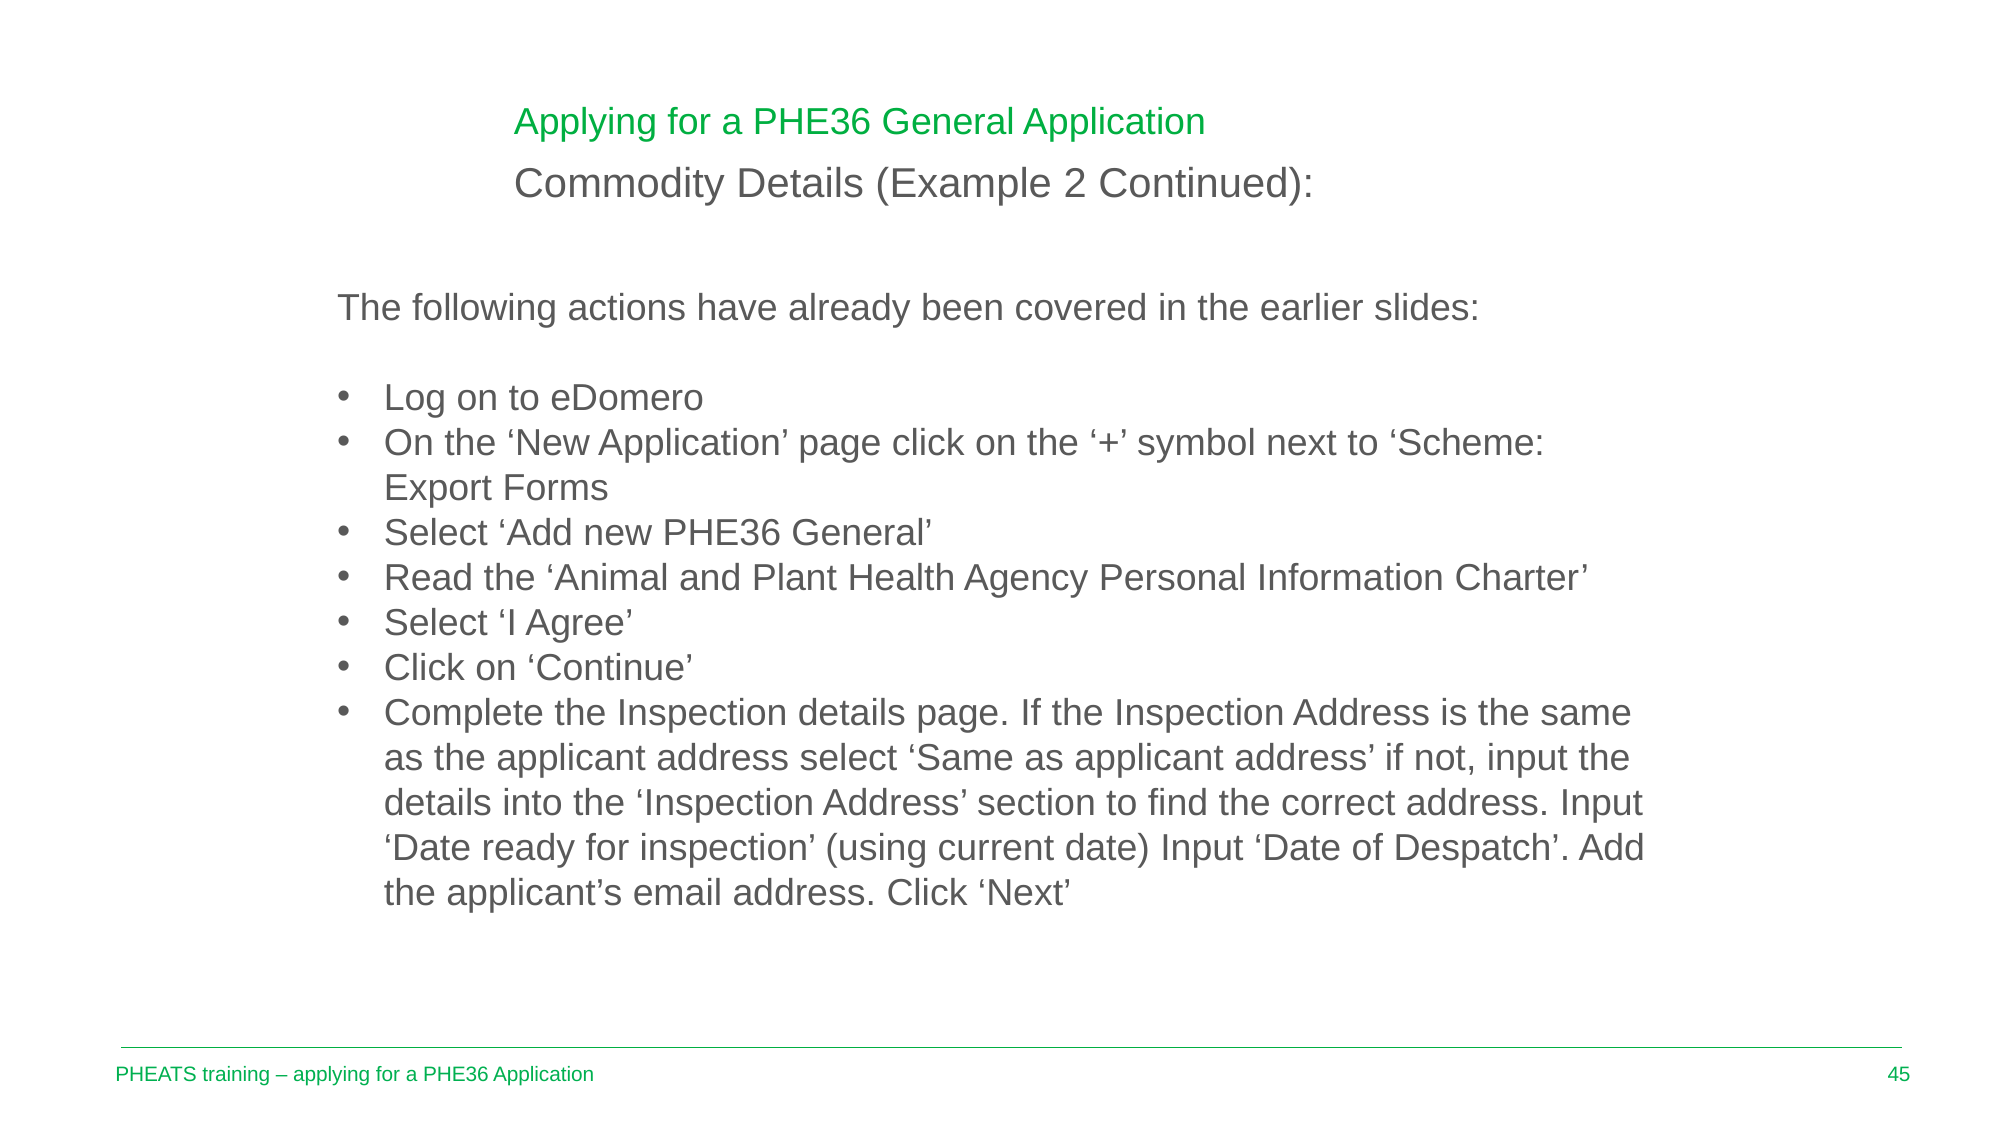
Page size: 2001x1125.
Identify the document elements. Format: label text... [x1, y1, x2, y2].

text_box The following actions have already been covered in the earlier slides: Log on to eDomero On the ‘New Application’ page click on the ‘+’ symbol next to ‘Scheme: Export Forms Select ‘Add new PHE36 General’ Read the ‘Animal and Plant Health Agency Personal Information Charter’ Select ‘I Agree’ Click on ‘Continue’ Complete the Inspection details page. If the Inspection Address is the same as the applicant address select ‘Same as applicant address’ if not, input the details into the ‘Inspection Address’ section to find the correct address. Input ‘Date ready for inspection’ (using current date) Input ‘Date of Despatch’. Add the applicant’s email address. Click ‘Next’ [322, 275, 1677, 1000]
text_box Commodity Details (Example 2 Continued): [498, 148, 1689, 214]
slide_number 45 [1835, 1042, 1926, 1103]
footer PHEATS training – applying for a PHE36 Application [100, 1042, 1342, 1103]
text_box Applying for a PHE36 General Application [498, 94, 1677, 144]
